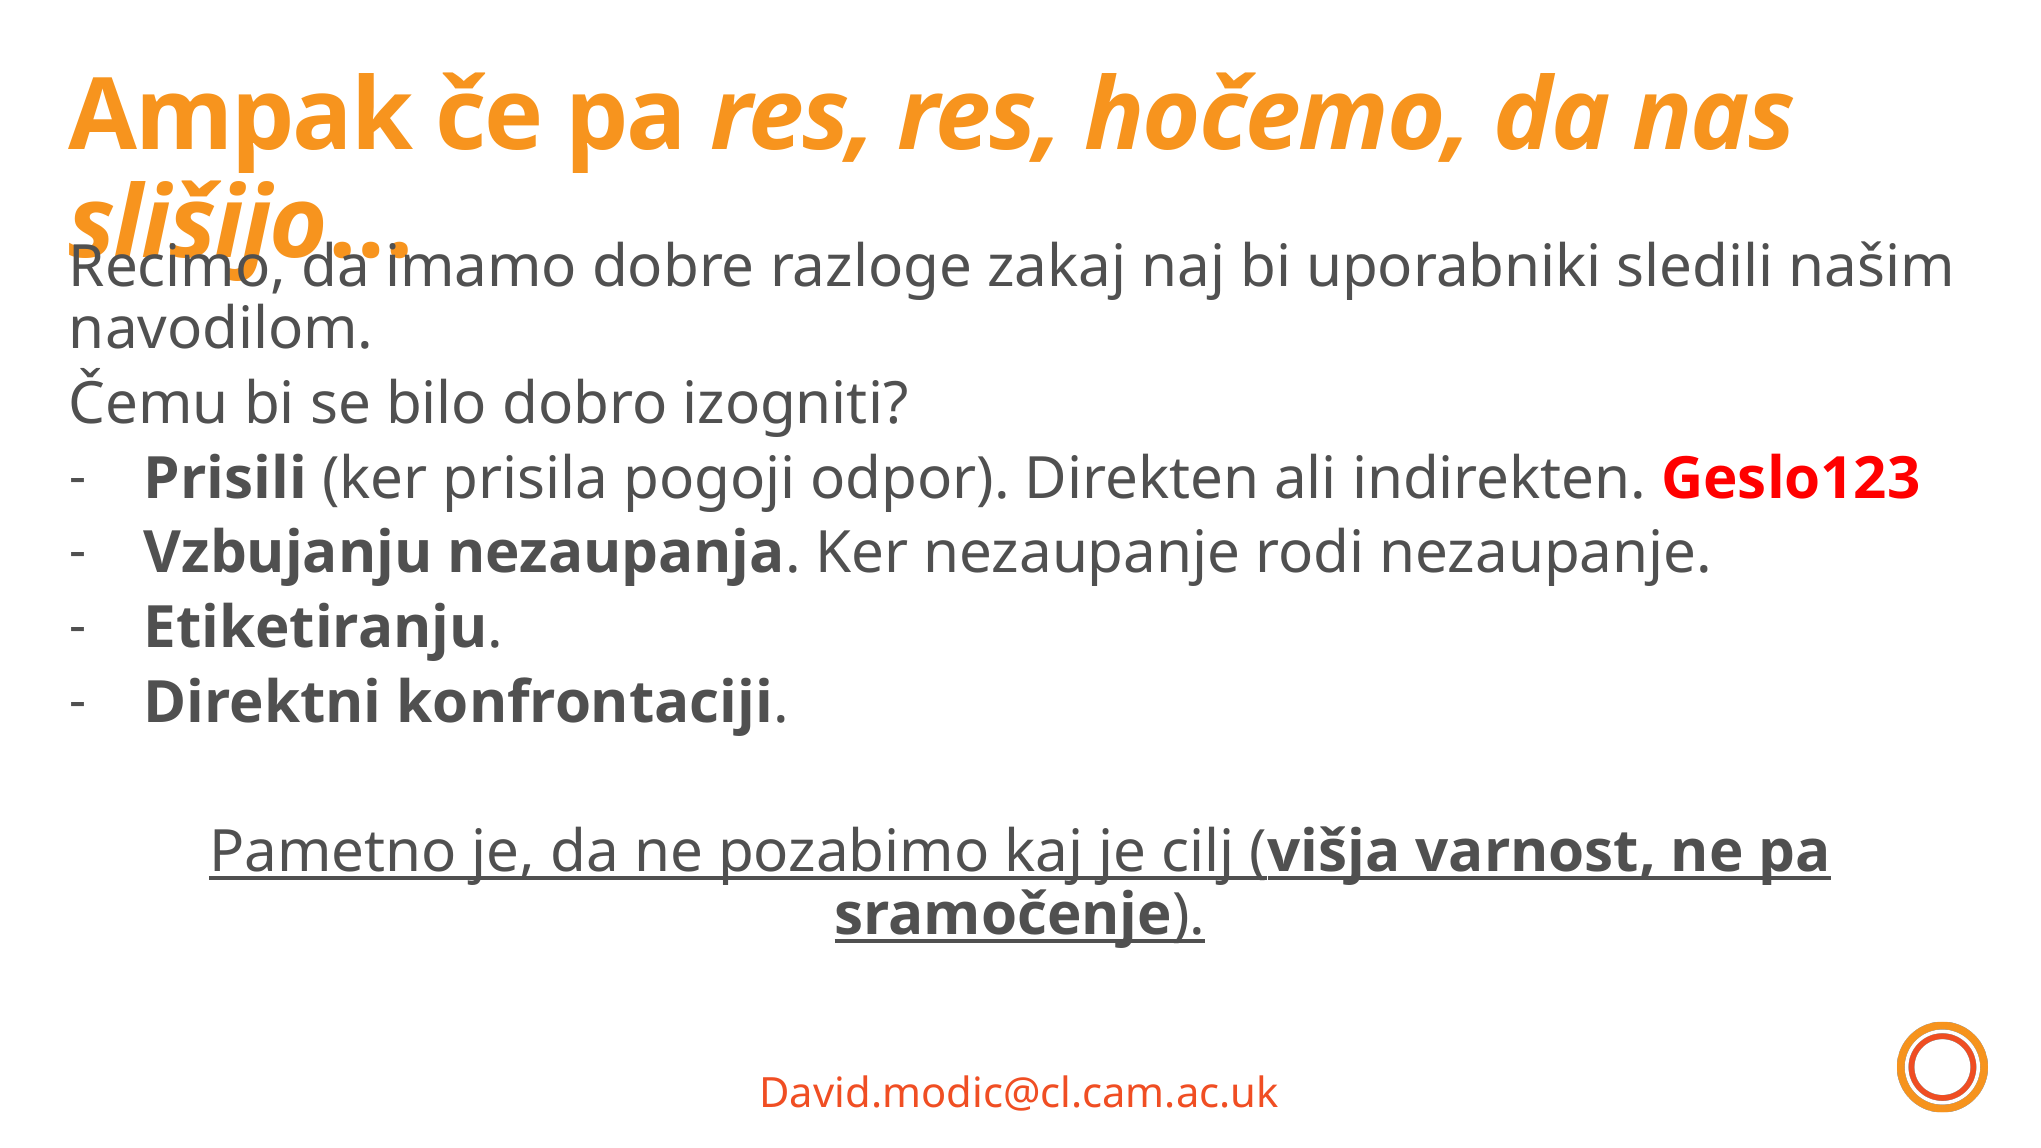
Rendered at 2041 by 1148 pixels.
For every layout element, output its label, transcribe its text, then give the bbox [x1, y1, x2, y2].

title Ampak če pa res, res, hočemo, da nas slišijo… [45, 48, 1996, 183]
picture [1887, 1014, 1996, 1119]
text_box David.modic@cl.cam.ac.uk [44, 1056, 1995, 1132]
list Recimo, da imamo dobre razloge zakaj naj bi uporabniki sledili našim navodilom. Čemu bi se bilo dobro izogniti? Prisili (ker prisila pogoji odpor). Direkten ali indirekten. Geslo123 Vzbujanju nezaupanja. Ker nezaupanje rodi nezaupanje. Etiketiranju. Direktni konfrontaciji. Pametno je, da ne pozabimo kaj je cilj (višja varnost, ne pa sramočenje). [45, 220, 1996, 1001]
